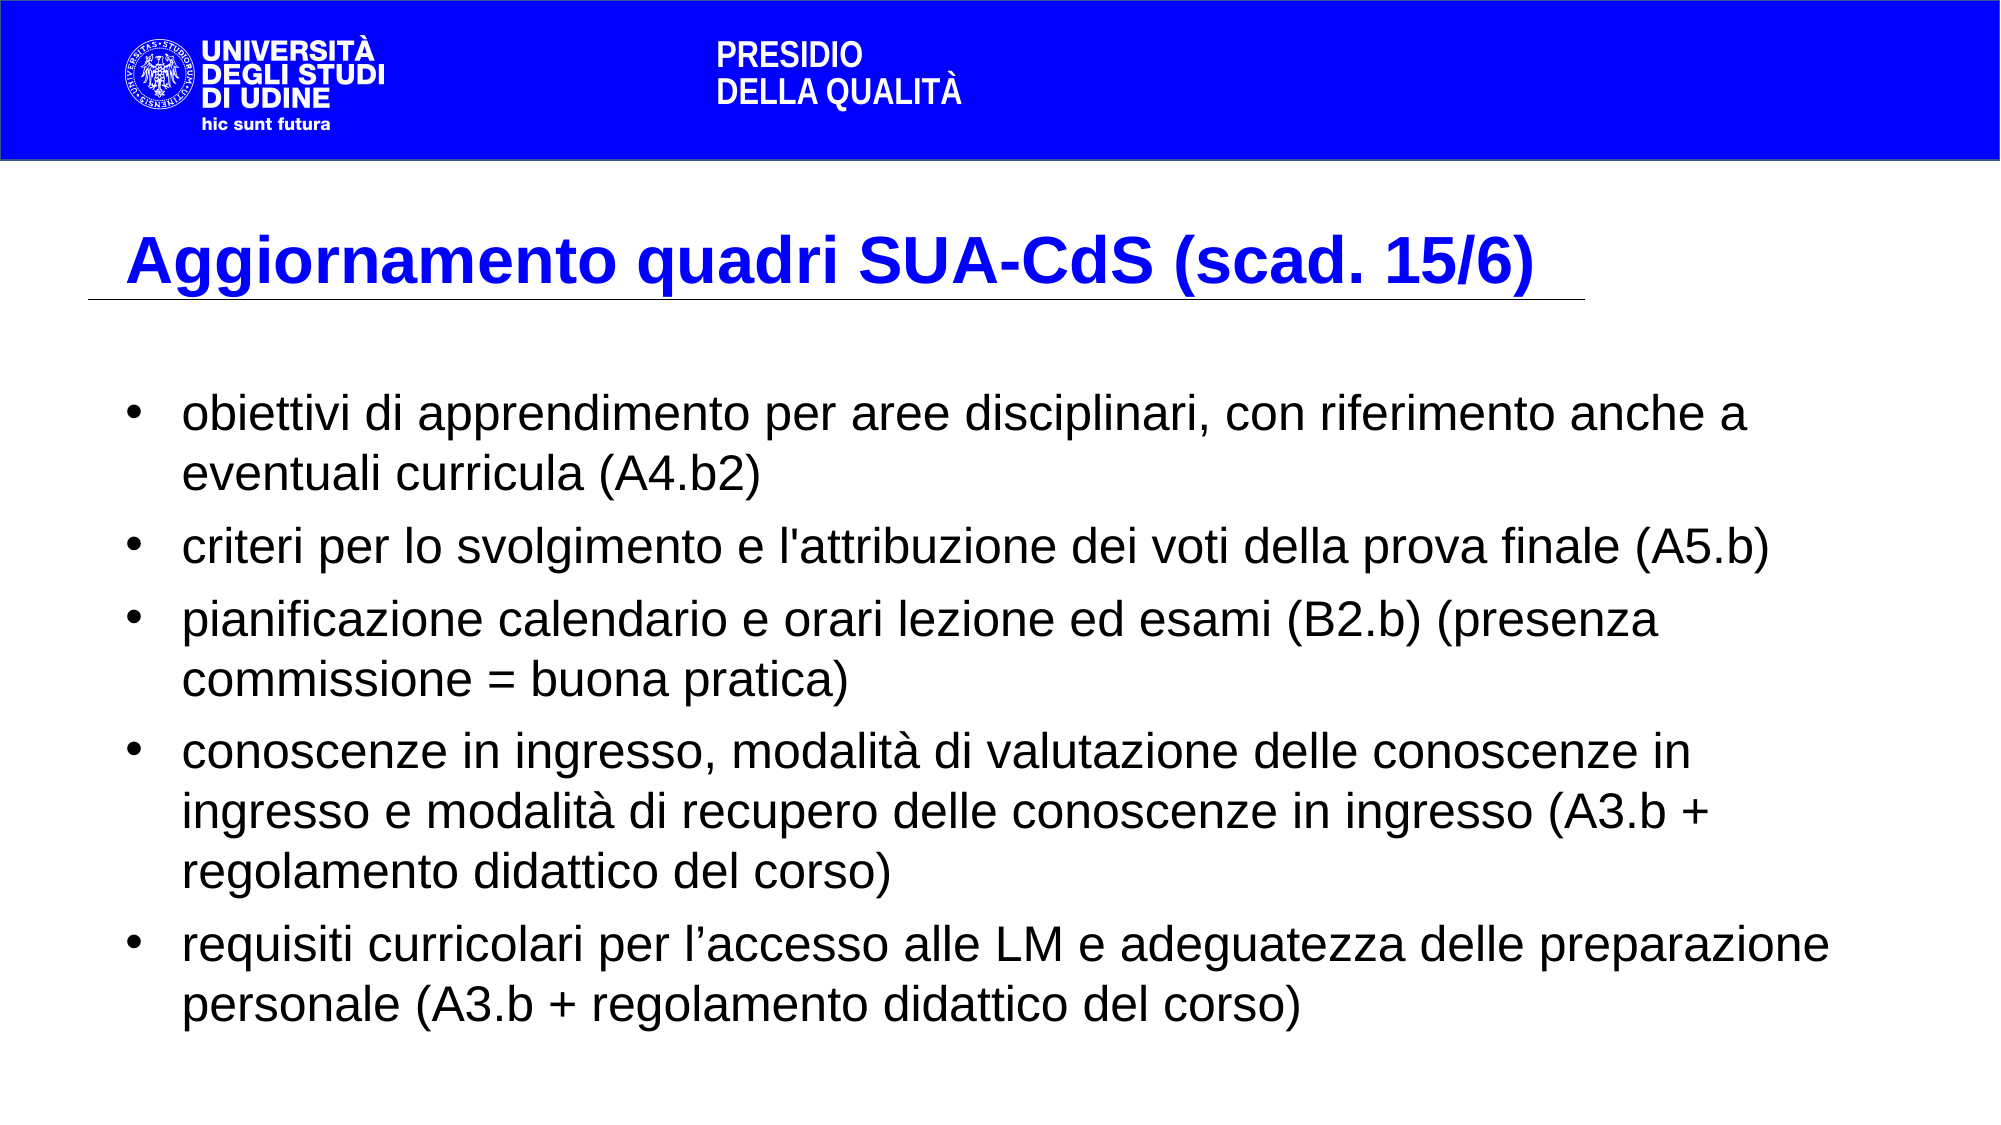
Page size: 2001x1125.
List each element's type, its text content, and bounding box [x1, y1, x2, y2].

text_box [0, 0, 2000, 161]
text_box Aggiornamento quadri SUA-CdS (scad. 15/6) [110, 205, 1875, 305]
text_box obiettivi di apprendimento per aree disciplinari, con riferimento anche a eventuali curricula (A4.b2) criteri per lo svolgimento e l'attribuzione dei voti della prova finale (A5.b) pianificazione calendario e orari lezione ed esami (B2.b) (presenza commissione = buona pratica) conoscenze in ingresso, modalità di valutazione delle conoscenze in ingresso e modalità di recupero delle conoscenze in ingresso (A3.b + regolamento didattico del corso) requisiti curricolari per l’accesso alle LM e adeguatezza delle preparazione personale (A3.b + regolamento didattico del corso) [110, 373, 1908, 995]
picture [125, 35, 384, 141]
text_box PRESIDIO DELLA QUALITÀ [701, 31, 986, 120]
